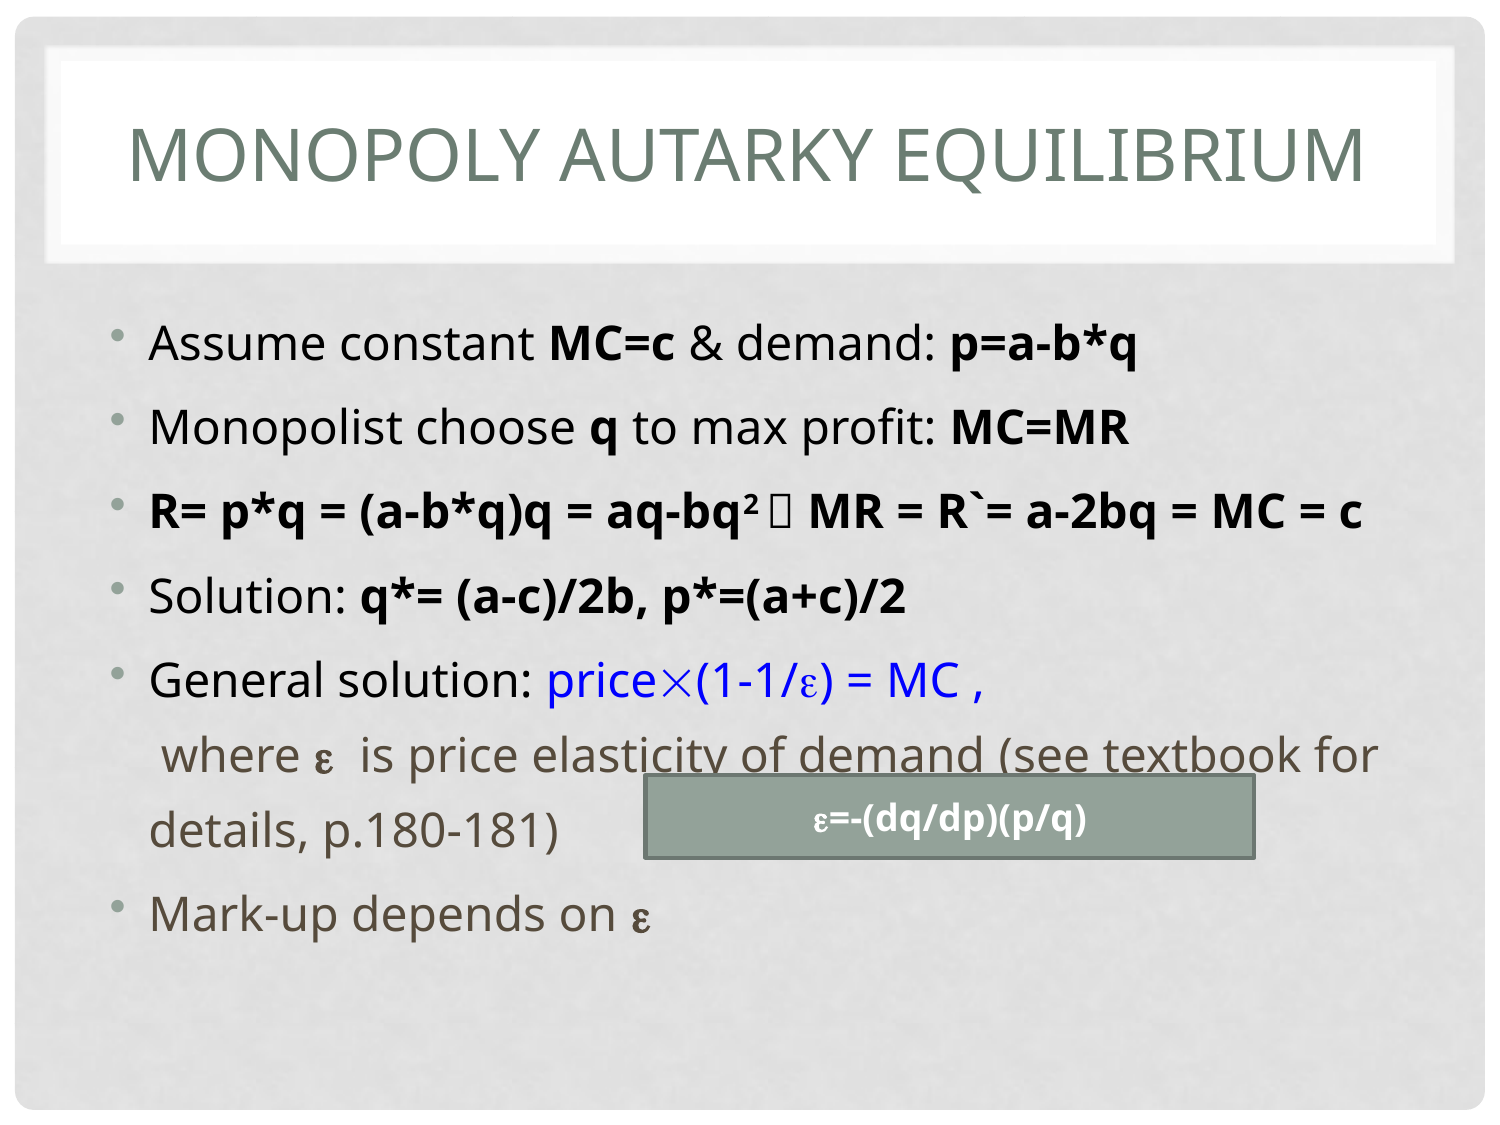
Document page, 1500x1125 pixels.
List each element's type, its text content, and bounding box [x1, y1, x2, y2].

text_box =-(dq/dp)(p/q) [643, 773, 1256, 860]
title Monopoly Autarky equilibrium [69, 66, 1425, 238]
list Assume constant MC=c & demand: p=a-b*q Monopolist choose q to max profit: MC=MR R= p*q = (a-b*q)q = aq-bq2  MR = R`= a-2bq = MC = c Solution: q*= (a-c)/2b, p*=(a+c)/2 General solution: price(1-1/) = MC , where  is price elasticity of demand (see textbook for details, p.180-181) Mark-up depends on  [75, 287, 1425, 1005]
